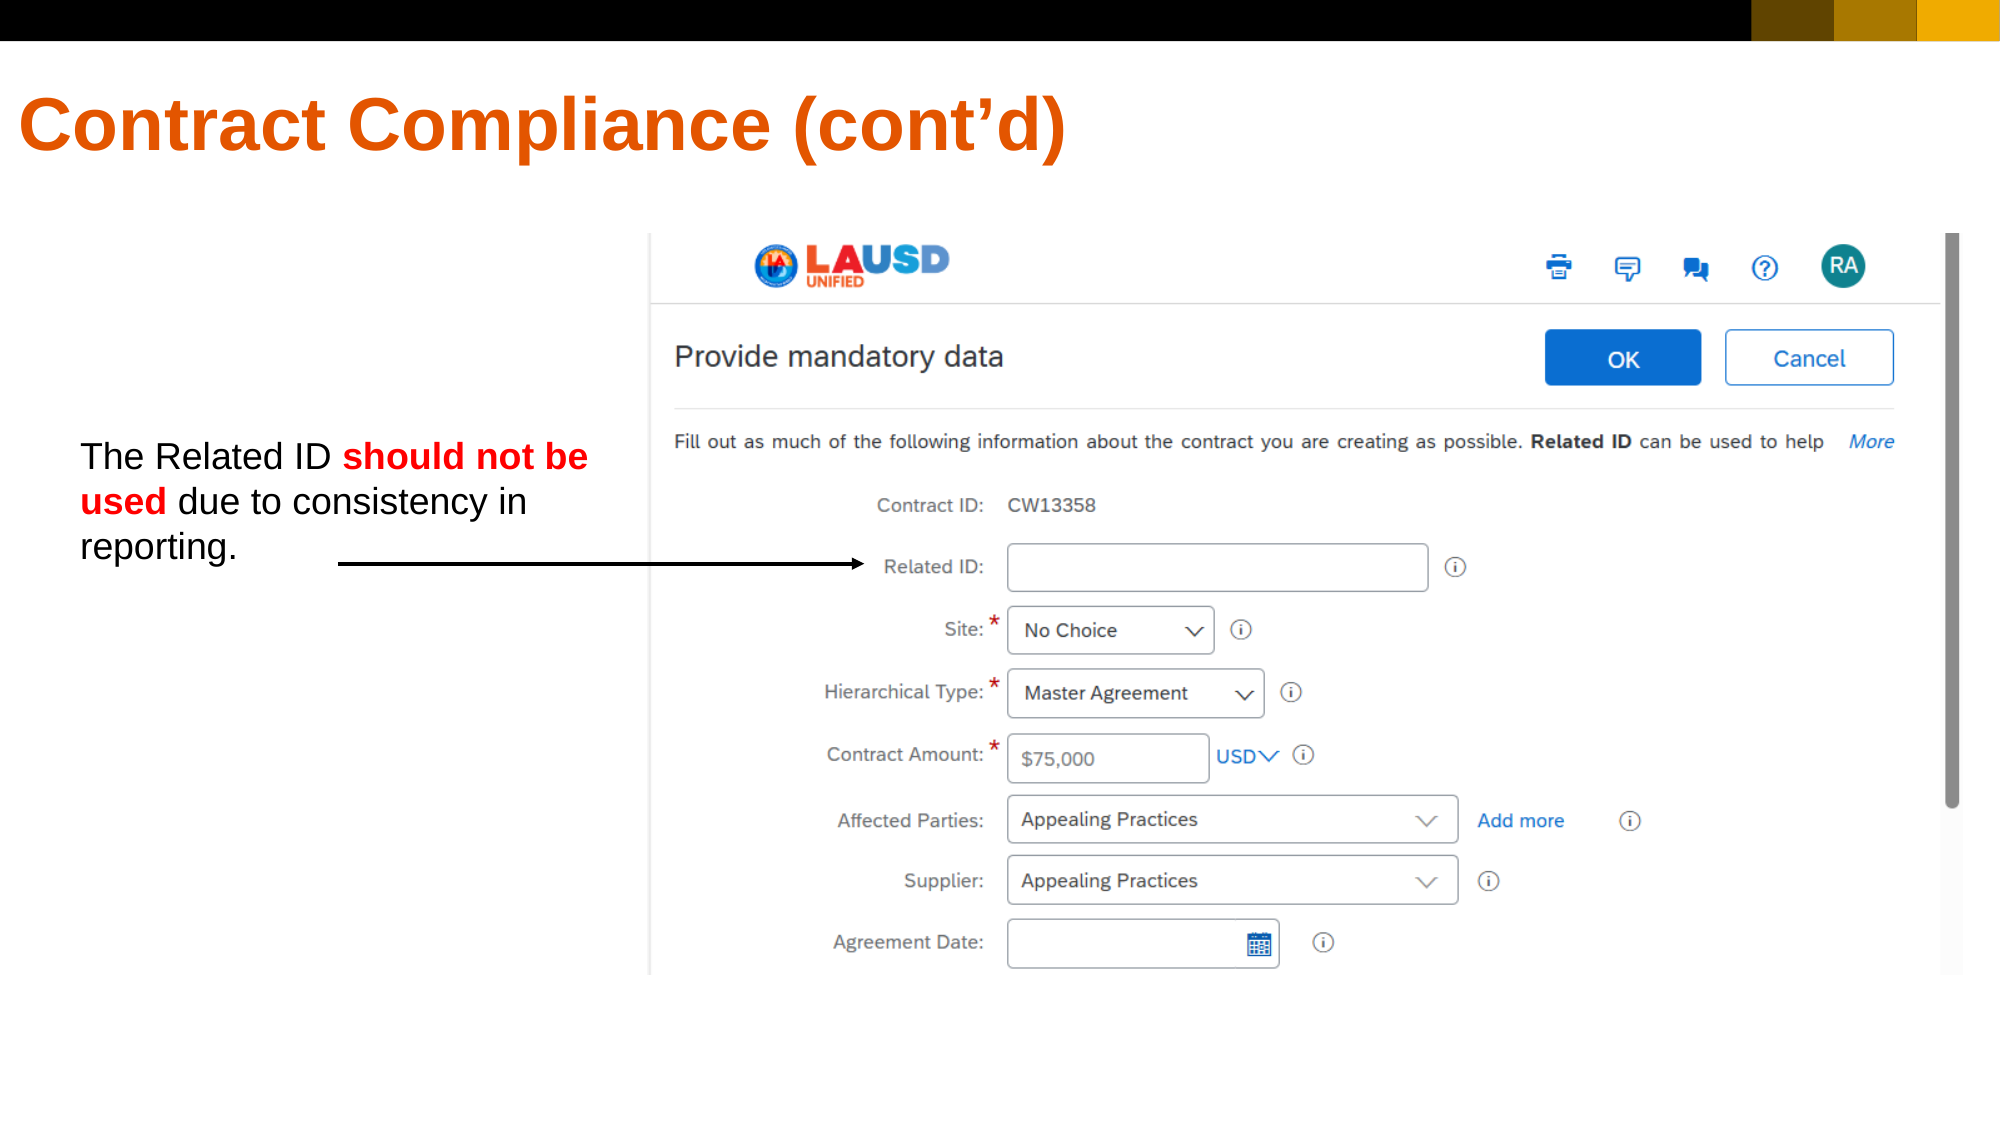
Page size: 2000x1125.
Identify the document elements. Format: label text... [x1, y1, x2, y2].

picture [647, 233, 1964, 976]
text_box The Related ID should not be used due to consistency in reporting. [65, 424, 641, 575]
title Contract Compliance (cont’d) [18, 75, 1803, 167]
